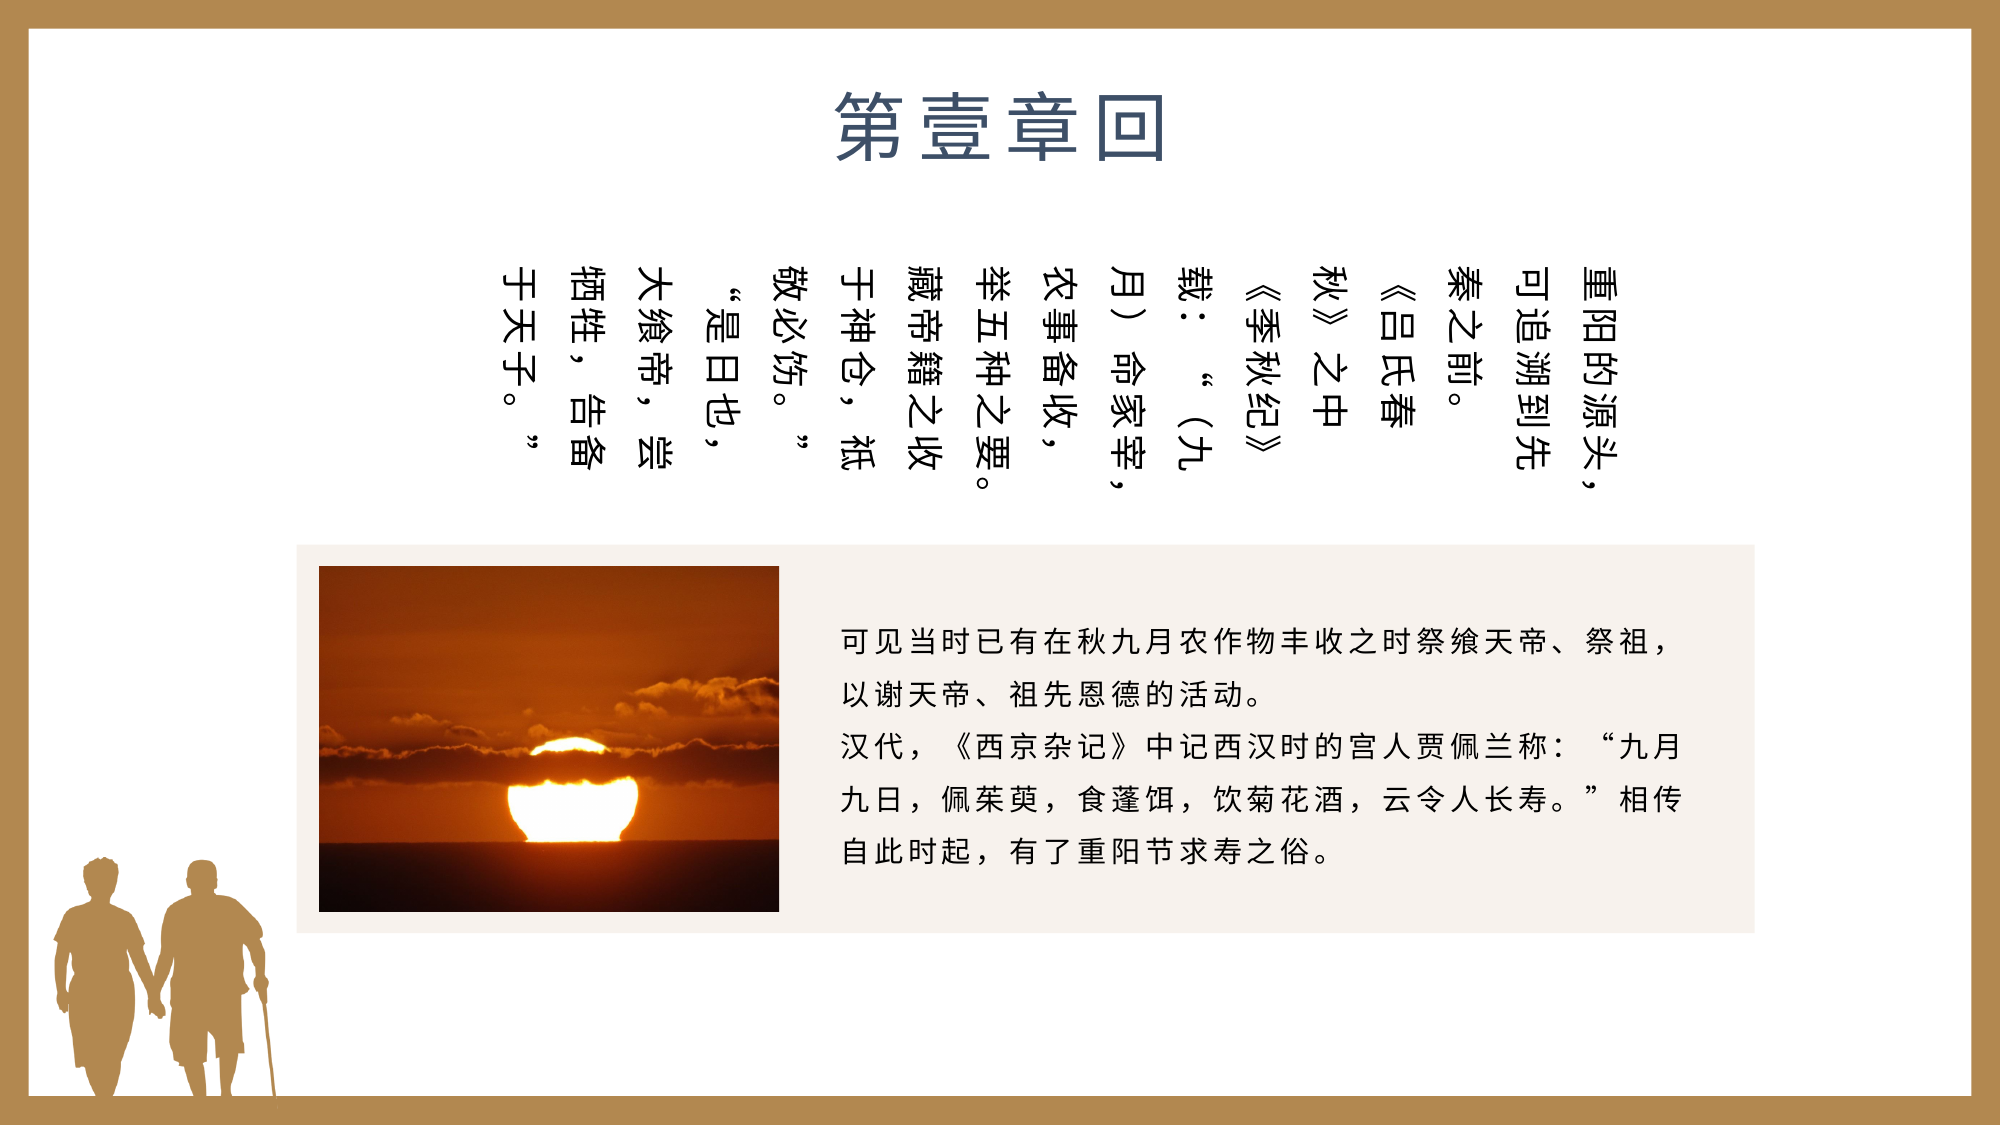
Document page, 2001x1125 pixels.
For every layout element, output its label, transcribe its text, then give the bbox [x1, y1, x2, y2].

text_box [0, 0, 2000, 1125]
picture [53, 857, 278, 1125]
text_box 第壹章回 [816, 72, 1184, 178]
text_box [295, 544, 1756, 934]
text_box 可见当时已有在秋九月农作物丰收之时祭飨天帝、祭祖，以谢天帝、祖先恩德的活动。 汉代，《西京杂记》中记西汉时的宫人贾佩兰称：“九月九日，佩茱萸，食蓬饵，饮菊花酒，云令人长寿。”相传自此时起，有了重阳节求寿之俗。 [825, 598, 1709, 876]
text_box [318, 565, 780, 912]
text_box 重阳的源头，可追溯到先秦之前。《吕氏春秋》之中《季秋纪》载：“（九月）命家宰，农事备收，举五种之要。藏帝籍之收于神仓，祗敬必饬。”“是日也，大飨帝，尝牺牲，告备于天子。” [397, 251, 1655, 508]
